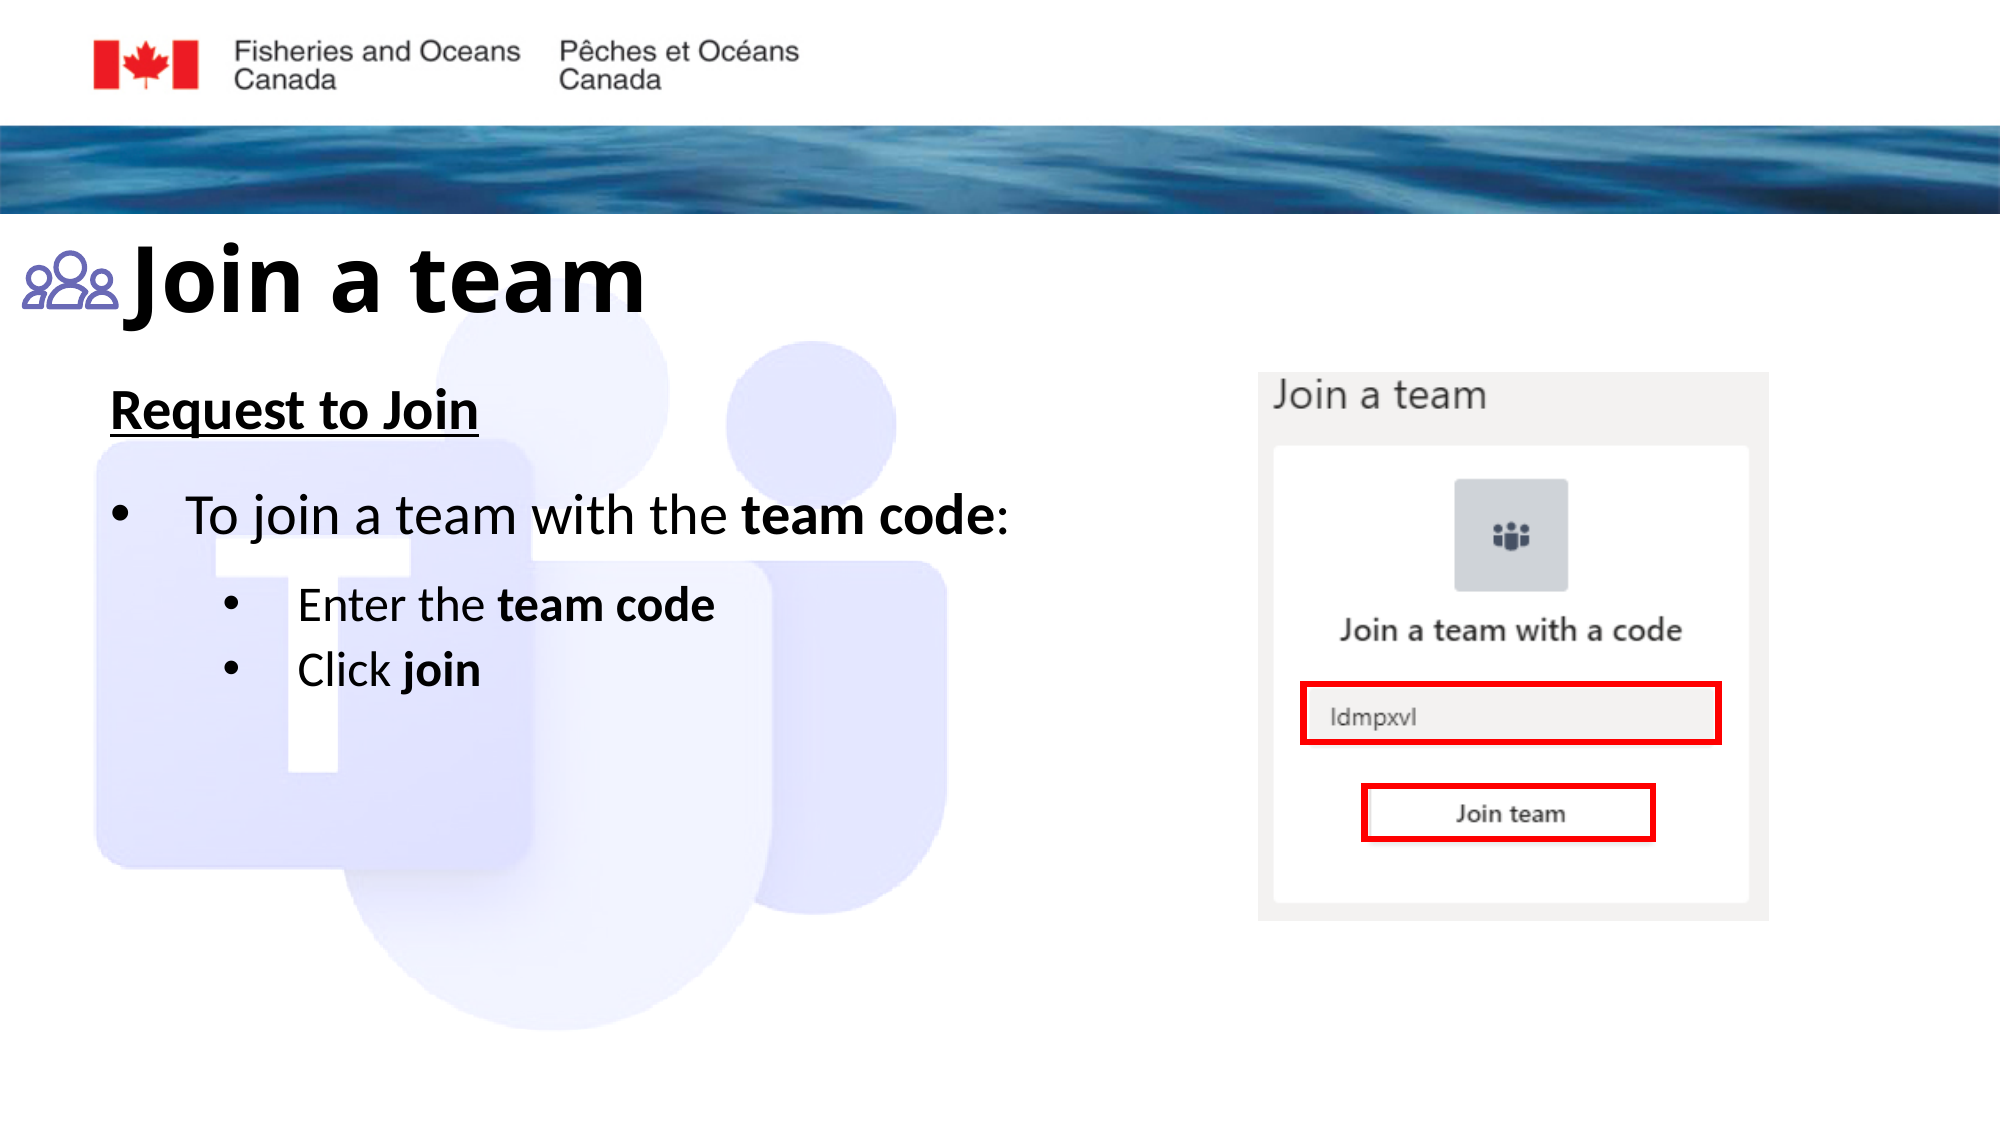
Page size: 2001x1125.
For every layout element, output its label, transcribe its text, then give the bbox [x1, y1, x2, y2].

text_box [1258, 372, 1770, 921]
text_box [24, 218, 1087, 348]
text_box Request to Join To join a team with the team code: Enter the team code Click join [95, 372, 1208, 1053]
picture [0, 0, 2001, 1125]
